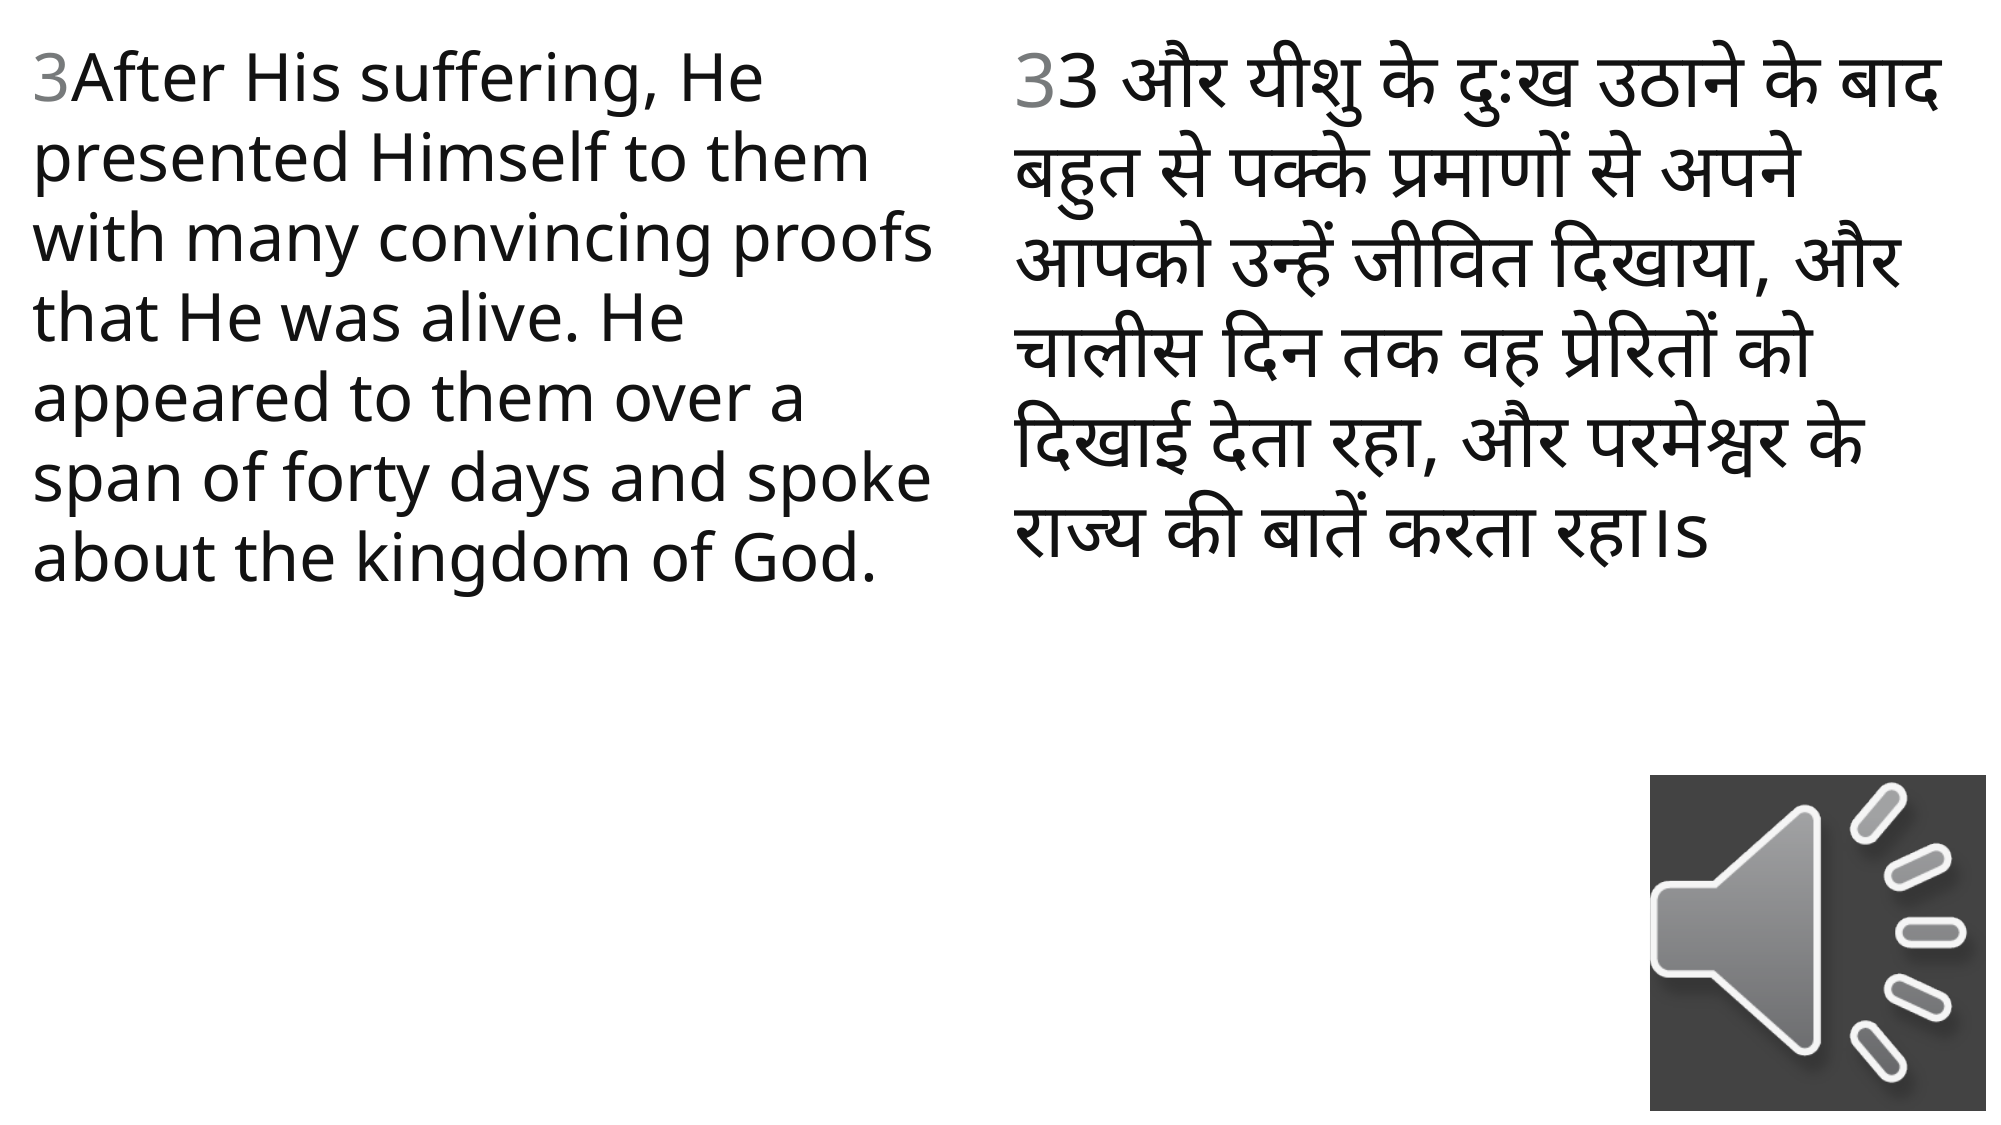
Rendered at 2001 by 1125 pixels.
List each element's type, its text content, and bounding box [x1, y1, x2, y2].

text_box 3After His suffering, He presented Himself to them with many convincing proofs that He was alive. He appeared to them over a span of forty days and spoke about the kingdom of God. [18, 27, 973, 1104]
text_box 33 और यीशु के दुःख उठाने के बाद बहुत से पक्के प्रमाणों से अपने आपको उन्हें जीवित दिखाया, और चालीस दिन तक वह प्रेरितों को दिखाई देता रहा, और परमेश्वर के राज्य की बातें करता रहा।s [999, 24, 2000, 1101]
picture [1648, 773, 1987, 1112]
